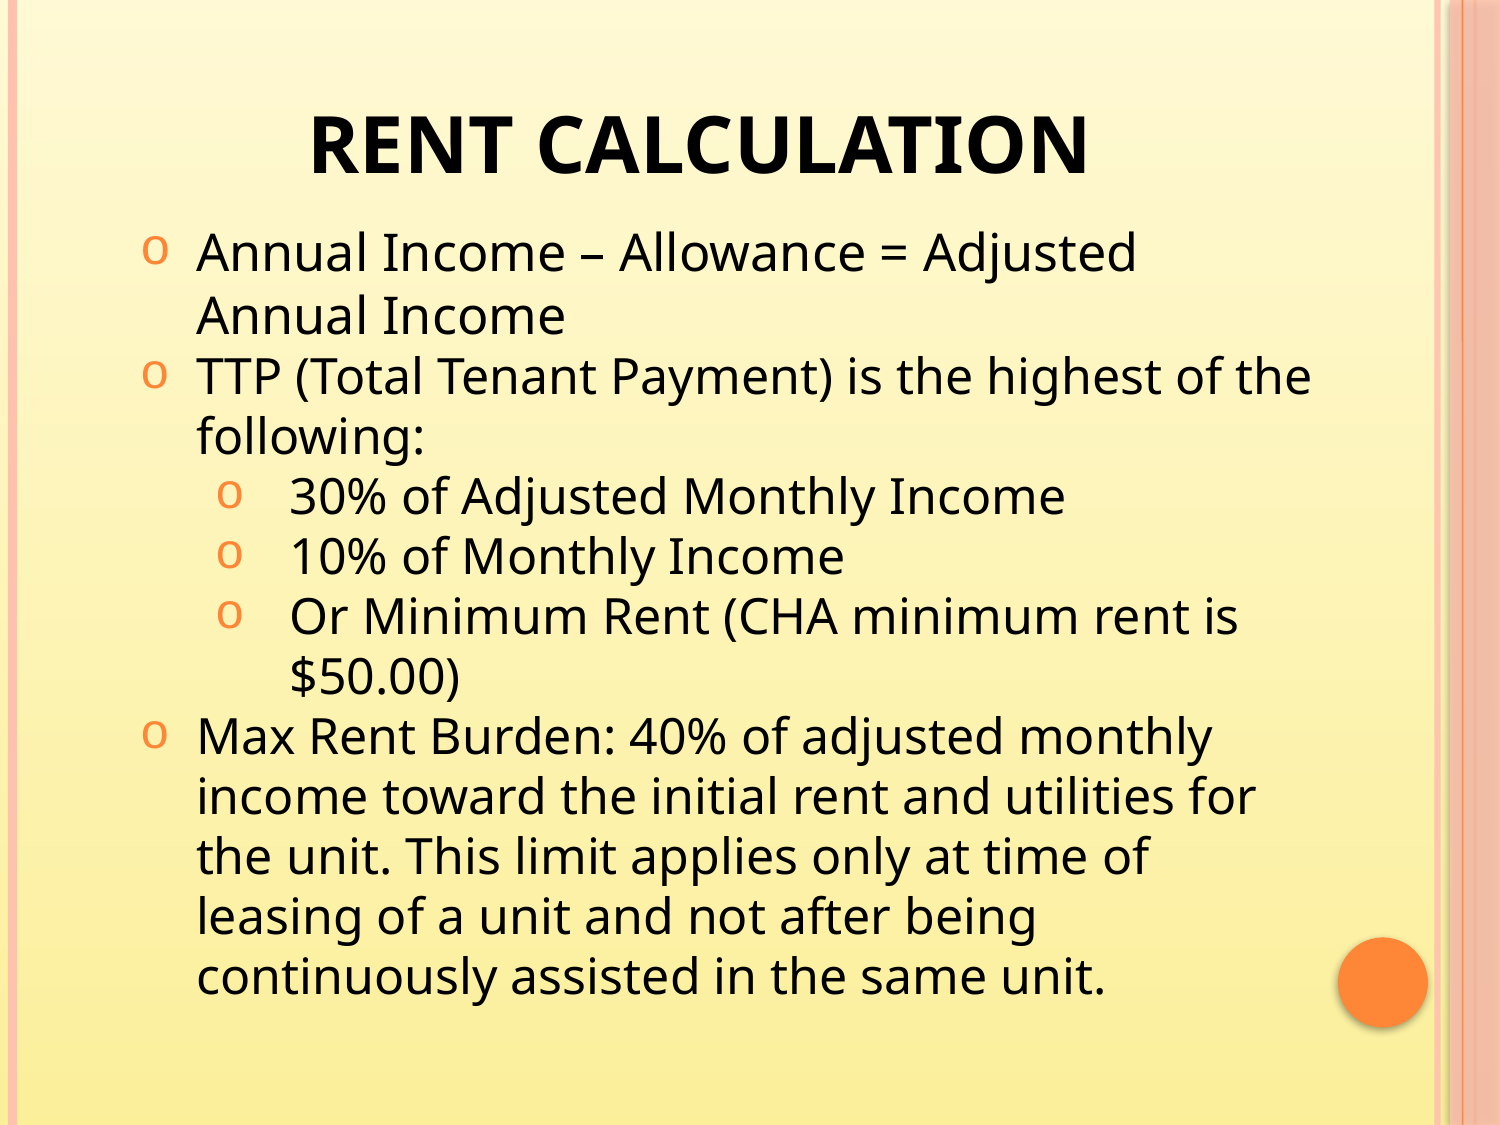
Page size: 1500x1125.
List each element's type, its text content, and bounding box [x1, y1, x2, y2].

title Rent Calculation [87, 101, 1313, 197]
text_box Annual Income – Allowance = Adjusted Annual Income TTP (Total Tenant Payment) is the highest of the following: 30% of Adjusted Monthly Income 10% of Monthly Income Or Minimum Rent (CHA minimum rent is $50.00) Max Rent Burden: 40% of adjusted monthly income toward the initial rent and utilities for the unit. This limit applies only at time of leasing of a unit and not after being continuously assisted in the same unit. [124, 212, 1338, 1058]
